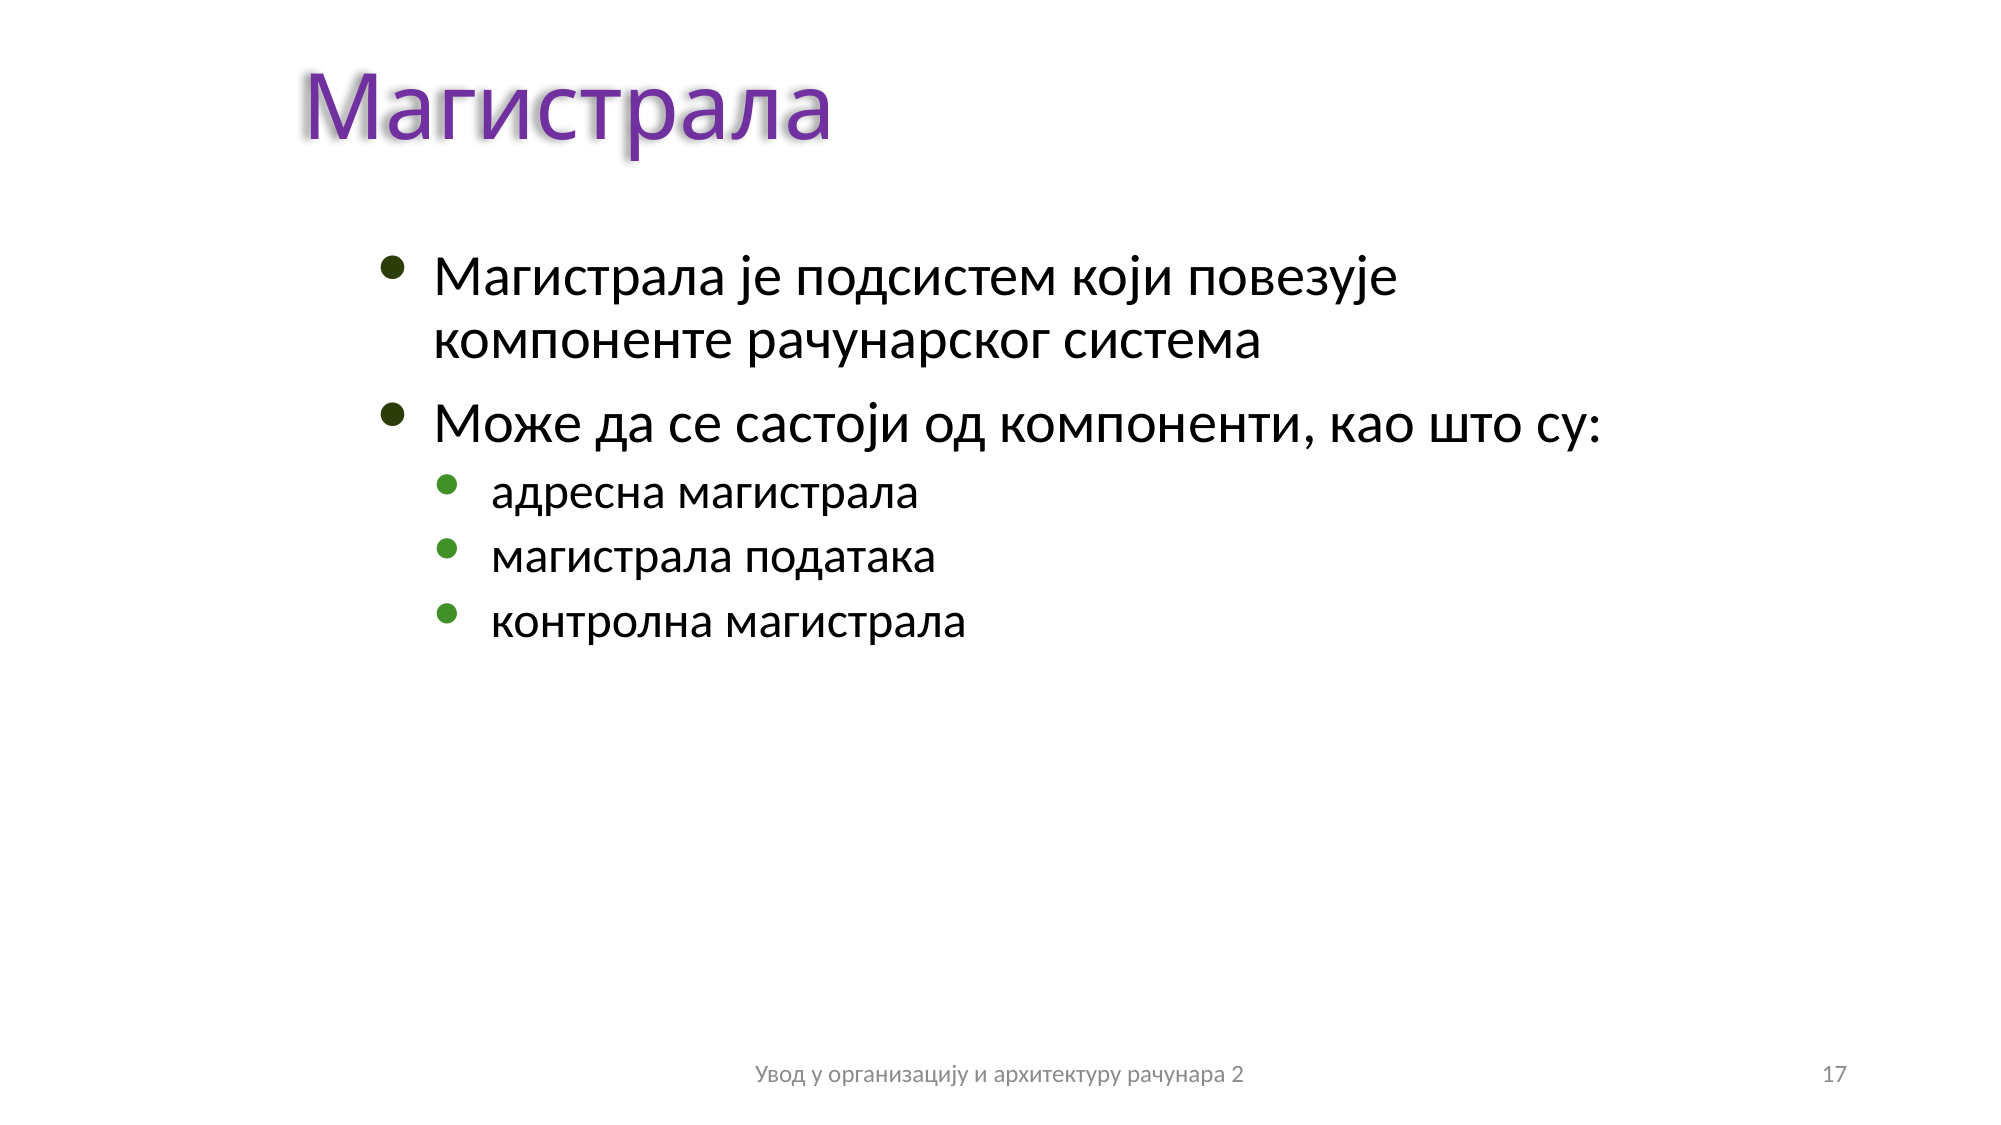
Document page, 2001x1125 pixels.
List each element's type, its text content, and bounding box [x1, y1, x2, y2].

footer Увод у организацију и архитектуру рачунара 2 [662, 1042, 1338, 1103]
list Магистрала је подсистем који повезује компоненте рачунарског система Може да се састоји од компоненти, као што су: адресна магистрала магистрала података контролна магистрала [362, 237, 1713, 1063]
title Магистрала [287, 20, 1550, 200]
slide_number 17 [1412, 1042, 1863, 1103]
